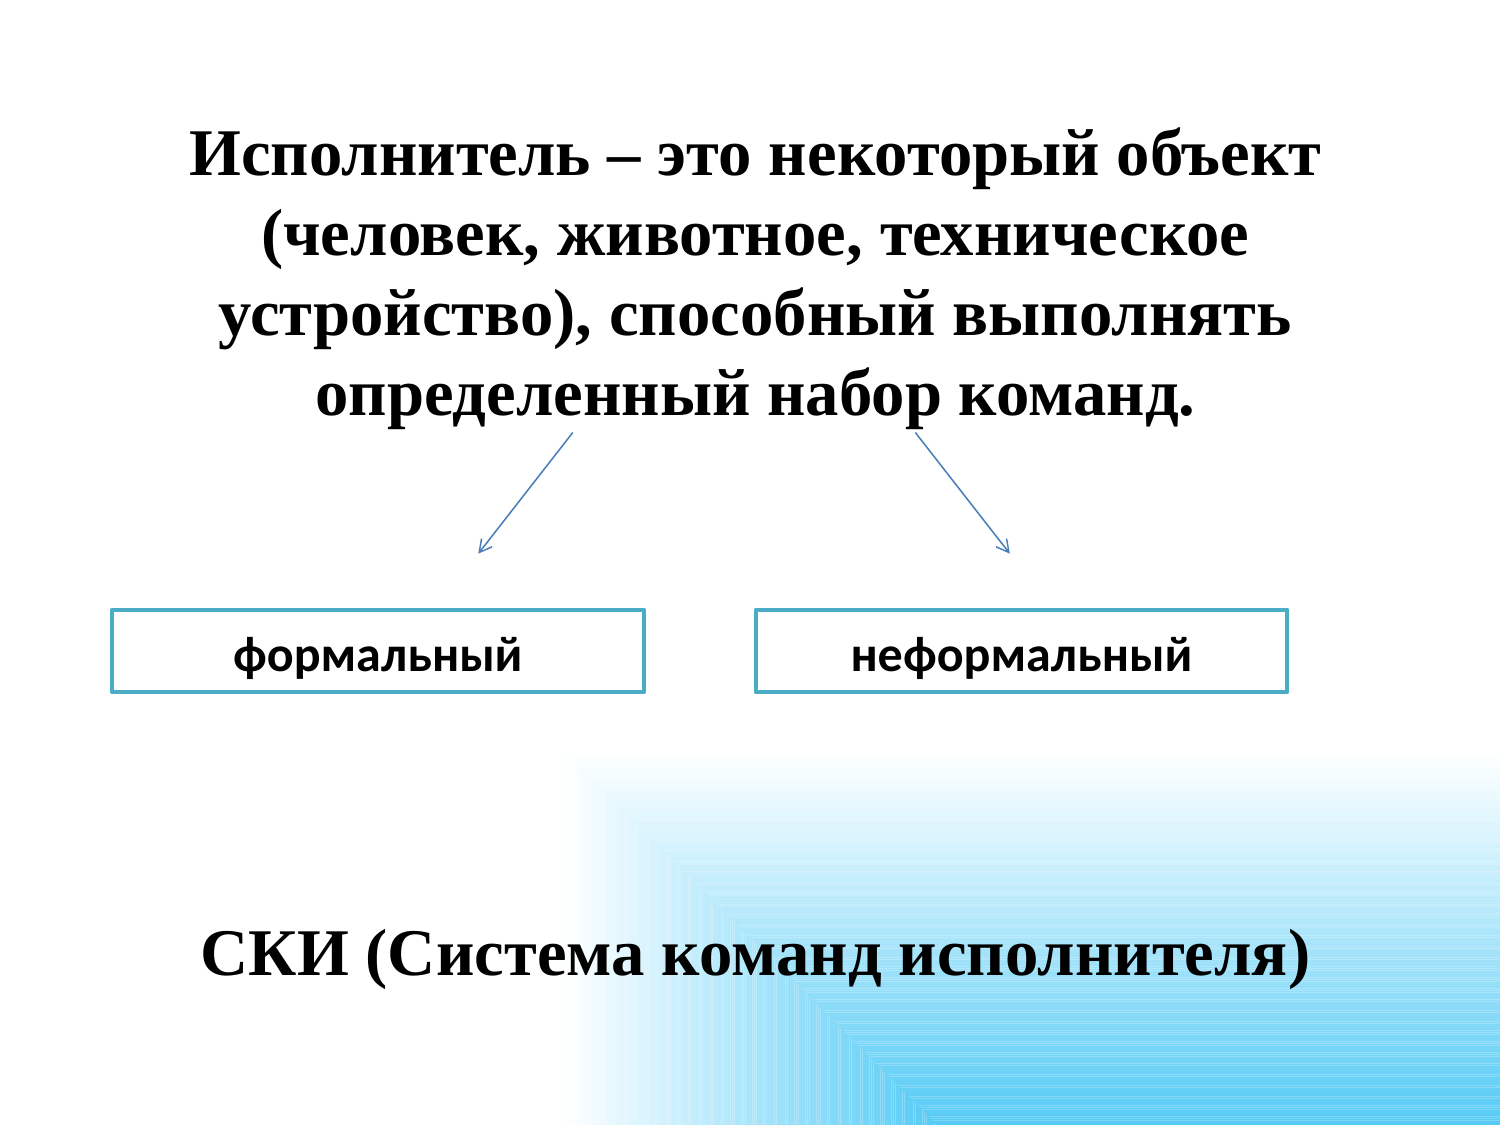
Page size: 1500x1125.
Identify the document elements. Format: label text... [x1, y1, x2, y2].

text_box формальный [110, 608, 646, 694]
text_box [477, 432, 573, 554]
text_box неформальный [754, 608, 1289, 694]
text_box Исполнитель – это некоторый объект (человек, животное, техническое устройство), способный выполнять определенный набор команд. СКИ (Система команд исполнителя) [76, 101, 1436, 997]
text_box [915, 432, 1010, 554]
